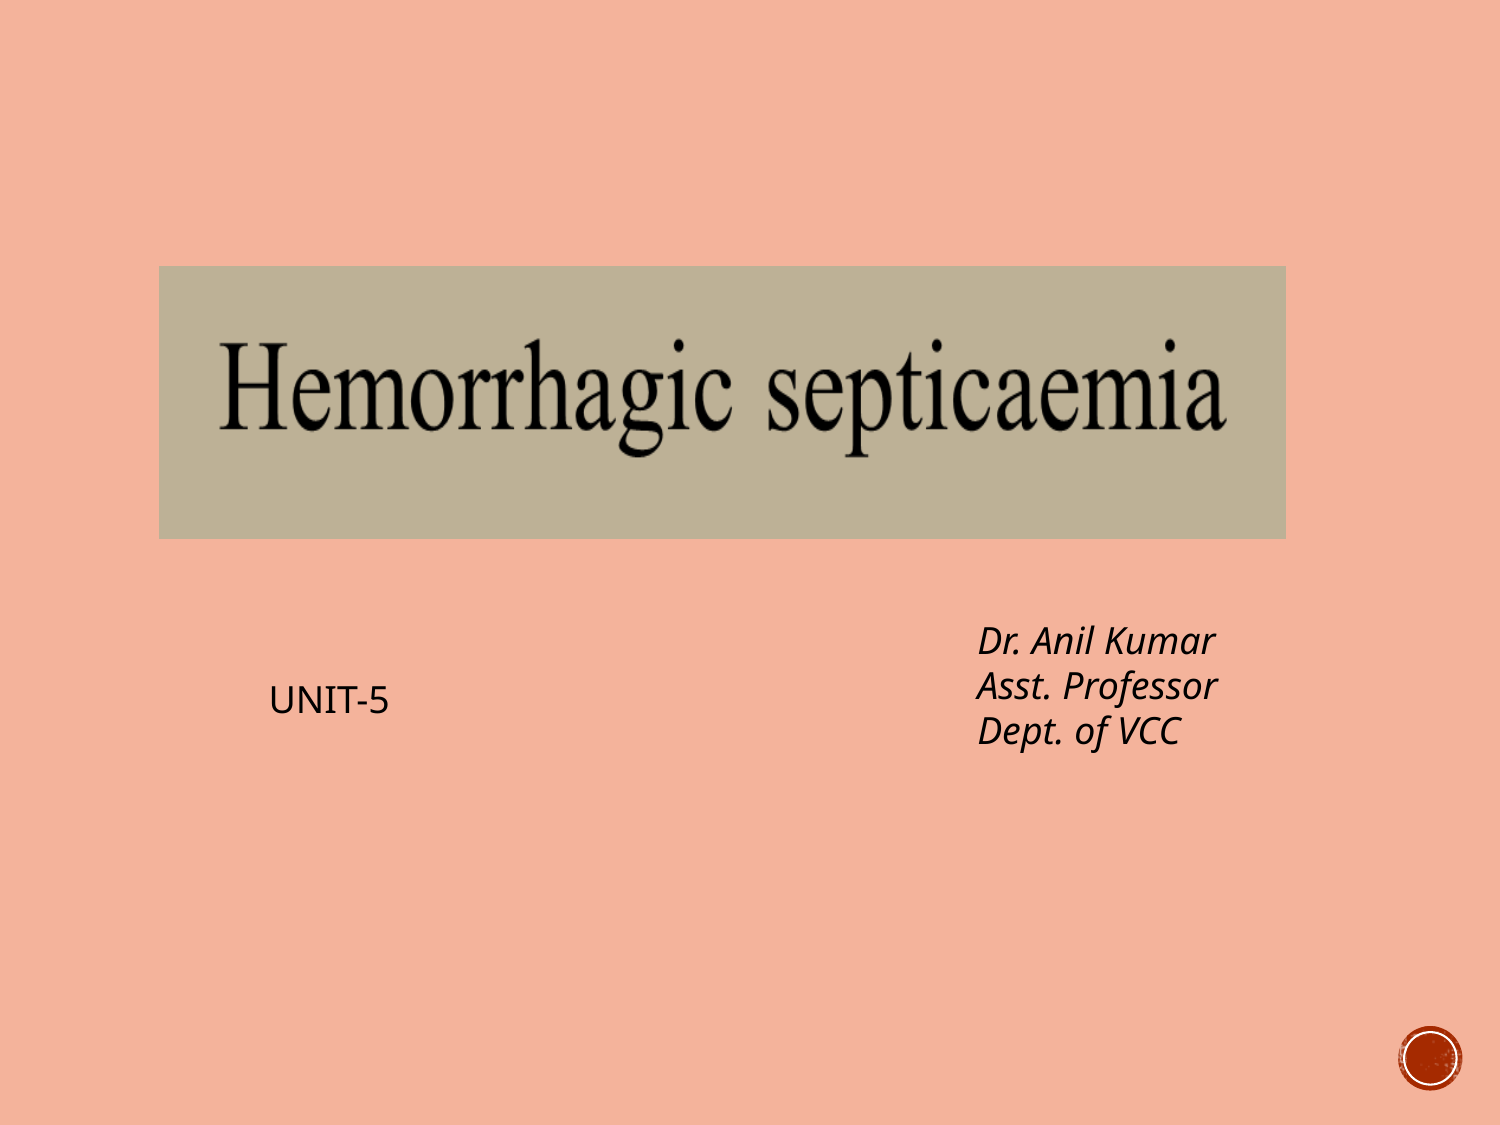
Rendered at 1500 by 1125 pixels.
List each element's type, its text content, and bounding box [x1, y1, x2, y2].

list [163, 270, 1283, 536]
text_box UNIT-5 [253, 668, 479, 729]
text_box Dr. Anil Kumar Asst. Professor Dept. of VCC [962, 609, 1258, 760]
